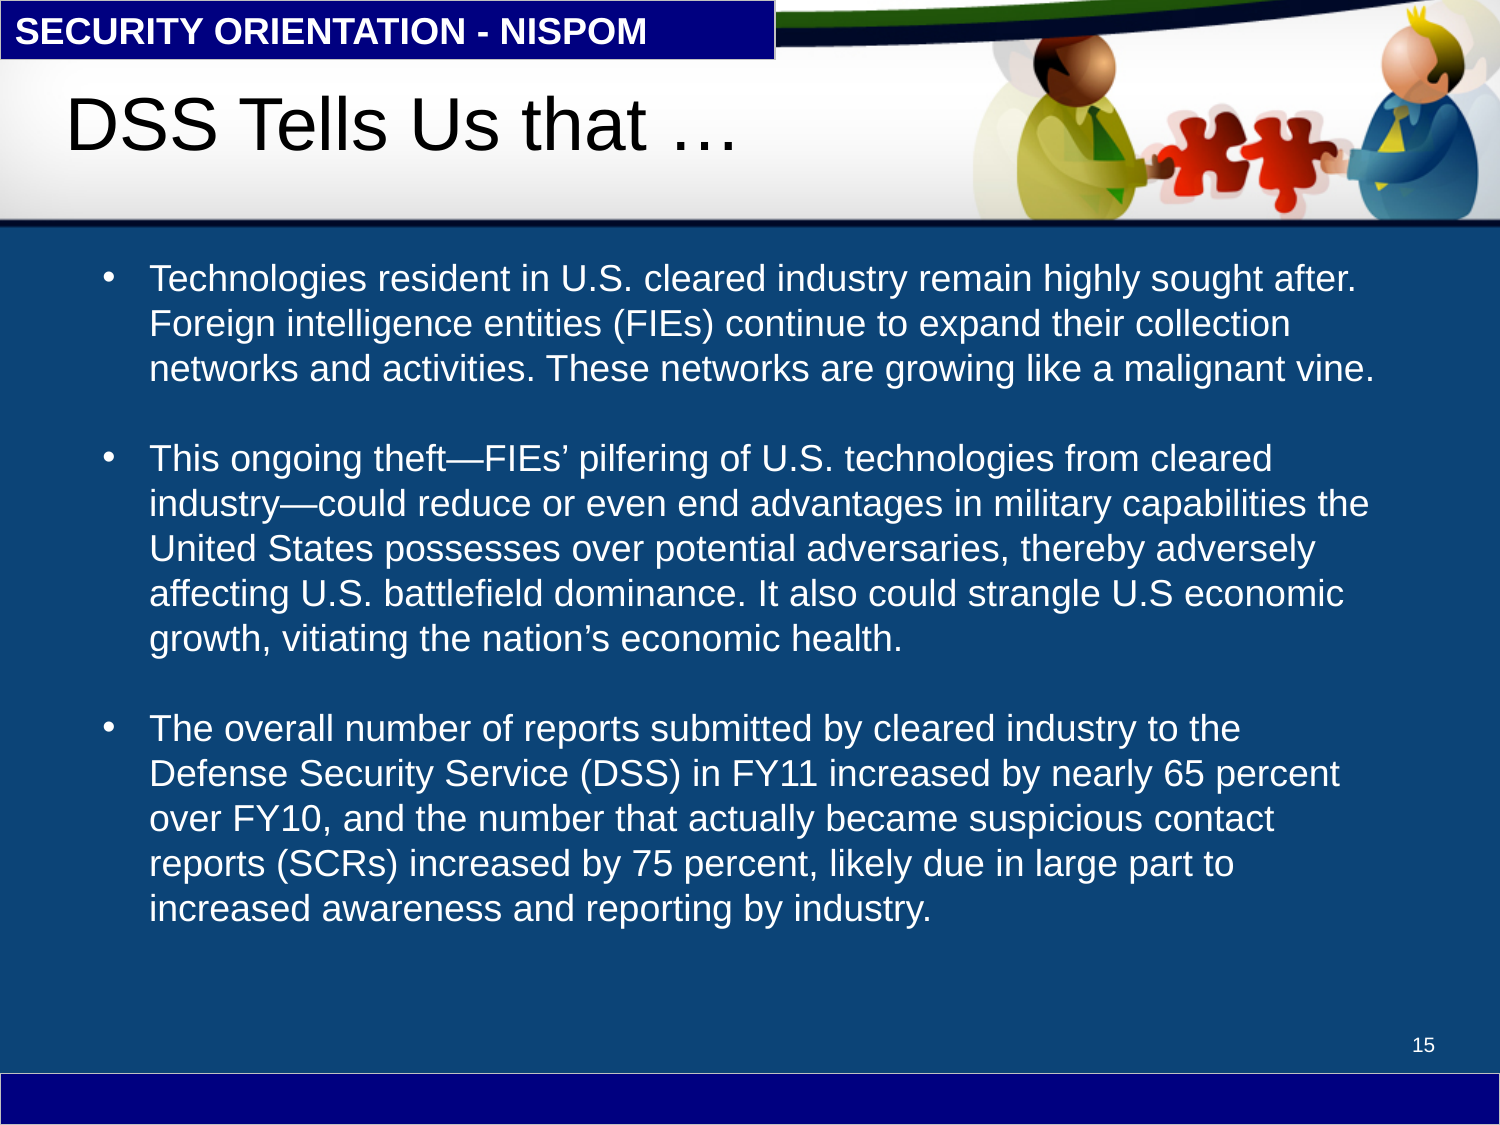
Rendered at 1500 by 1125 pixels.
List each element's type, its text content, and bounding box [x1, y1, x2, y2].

slide_number 15 [1100, 1024, 1450, 1103]
title DSS Tells Us that … [50, 26, 1038, 215]
picture [0, 0, 1500, 1073]
text_box Technologies resident in U.S. cleared industry remain highly sought after. Foreign intelligence entities (FIEs) continue to expand their collection networks and activities. These networks are growing like a malignant vine. This ongoing theft—FIEs’ pilfering of U.S. technologies from cleared industry—could reduce or even end advantages in military capabilities the United States possesses over potential adversaries, thereby adversely affecting U.S. battlefield dominance. It also could strangle U.S economic growth, vitiating the nation’s economic health. The overall number of reports submitted by cleared industry to the Defense Security Service (DSS) in FY11 increased by nearly 65 percent over FY10, and the number that actually became suspicious contact reports (SCRs) increased by 75 percent, likely due in large part to increased awareness and reporting by industry. [87, 246, 1400, 937]
